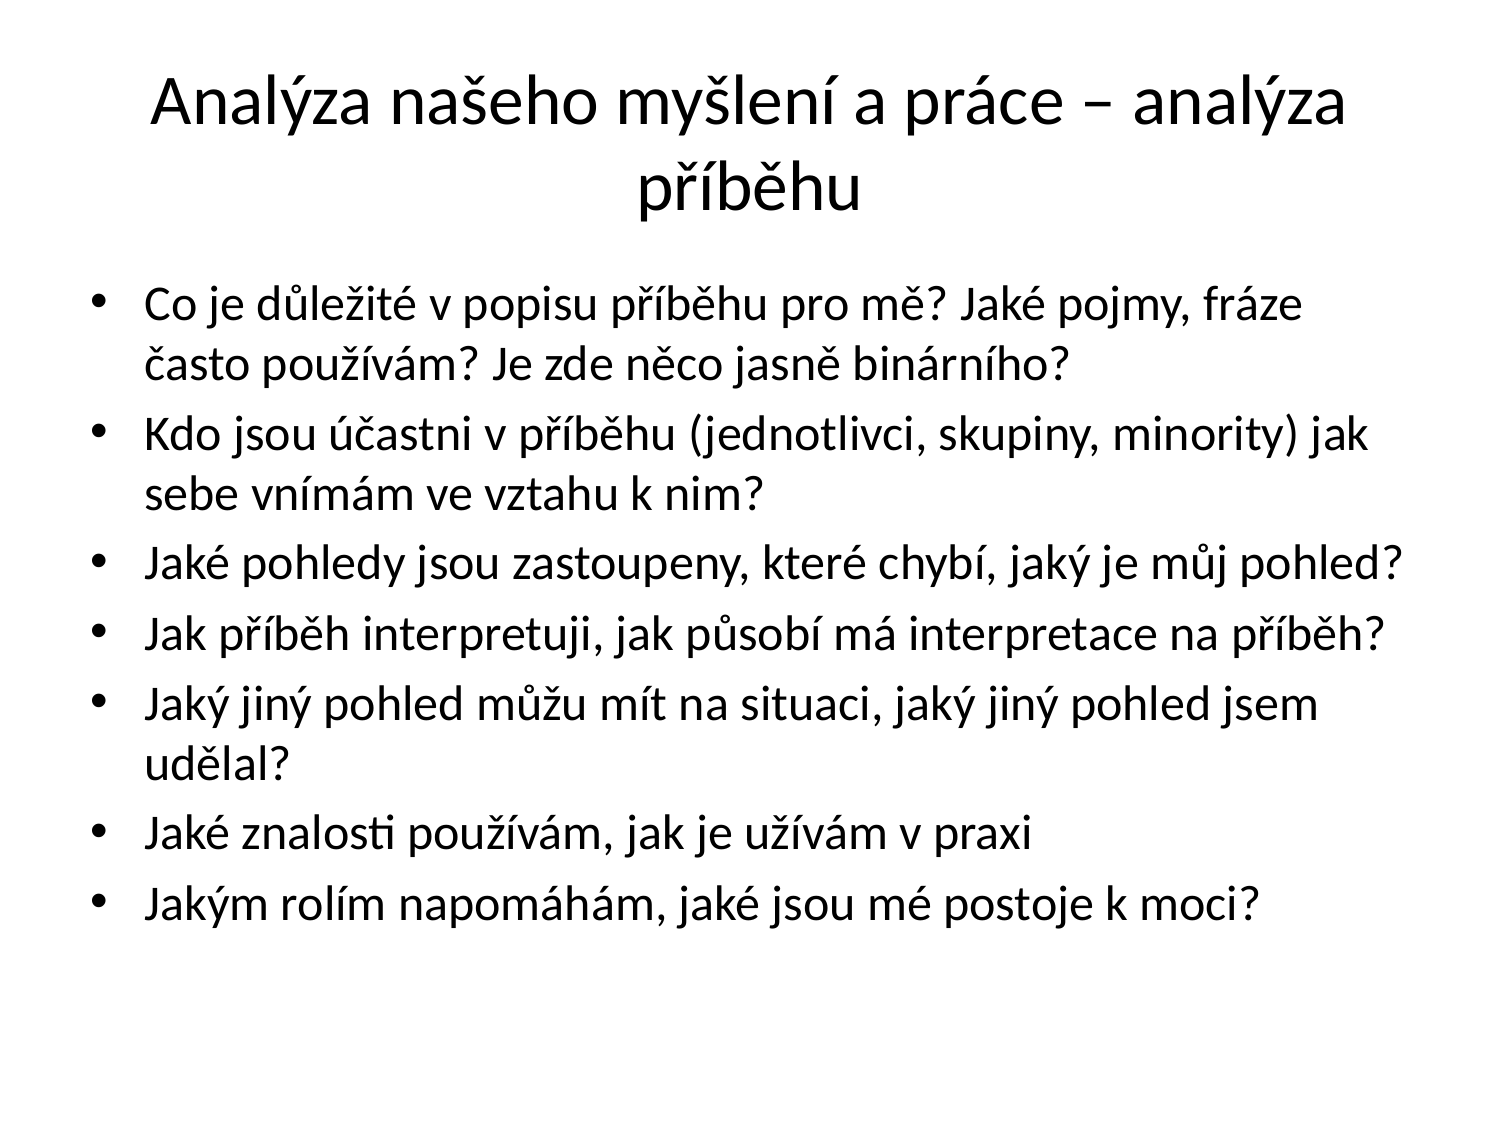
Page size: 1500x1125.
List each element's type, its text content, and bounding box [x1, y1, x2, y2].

list Co je důležité v popisu příběhu pro mě? Jaké pojmy, fráze často používám? Je zde něco jasně binárního? Kdo jsou účastni v příběhu (jednotlivci, skupiny, minority) jak sebe vnímám ve vztahu k nim? Jaké pohledy jsou zastoupeny, které chybí, jaký je můj pohled? Jak příběh interpretuji, jak působí má interpretace na příběh? Jaký jiný pohled můžu mít na situaci, jaký jiný pohled jsem udělal? Jaké znalosti používám, jak je užívám v praxi Jakým rolím napomáhám, jaké jsou mé postoje k moci? [74, 262, 1426, 1006]
title Analýza našeho myšlení a práce – analýza příběhu [74, 44, 1426, 233]
